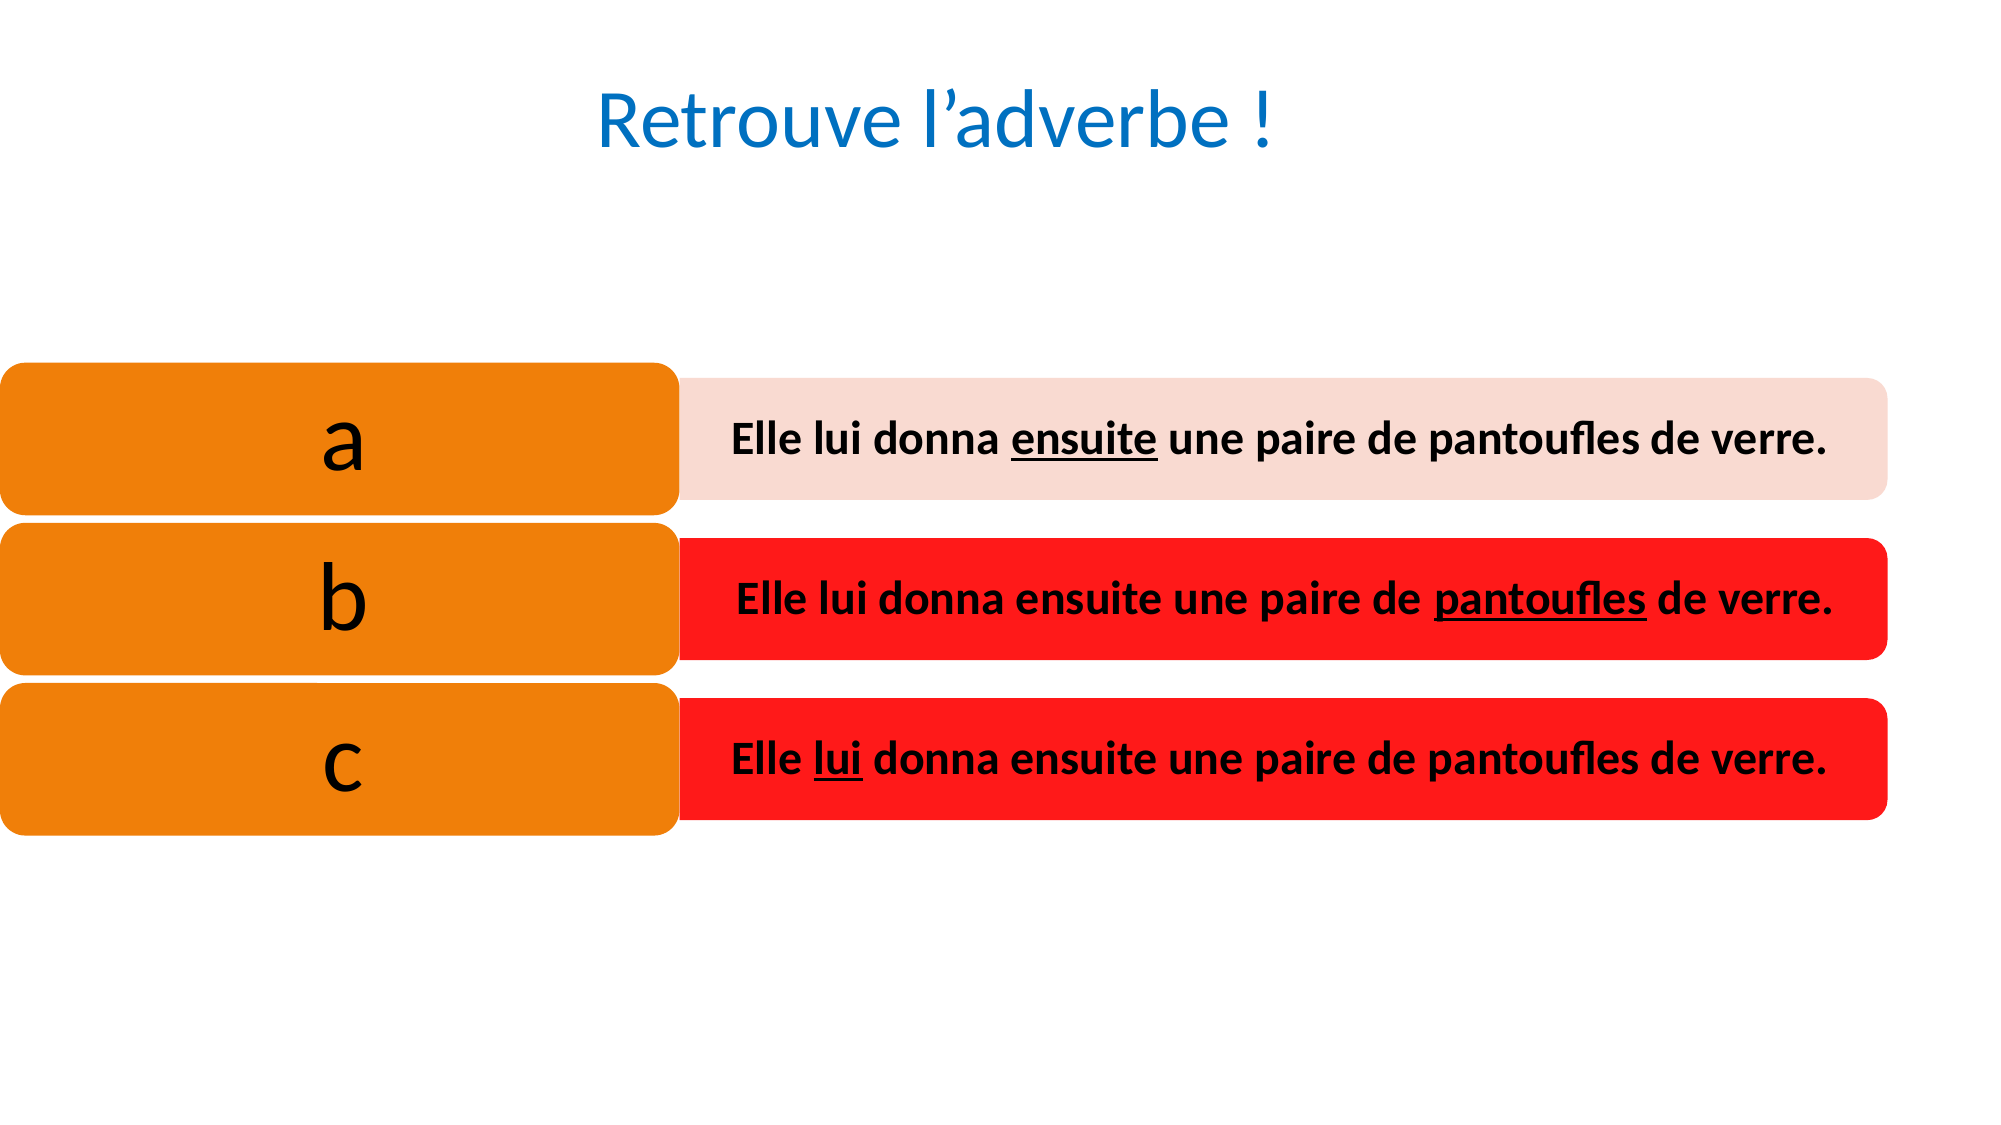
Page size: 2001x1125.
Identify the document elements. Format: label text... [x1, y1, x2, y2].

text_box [0, 362, 1888, 836]
text_box Retrouve l’adverbe ! [263, 56, 1629, 172]
